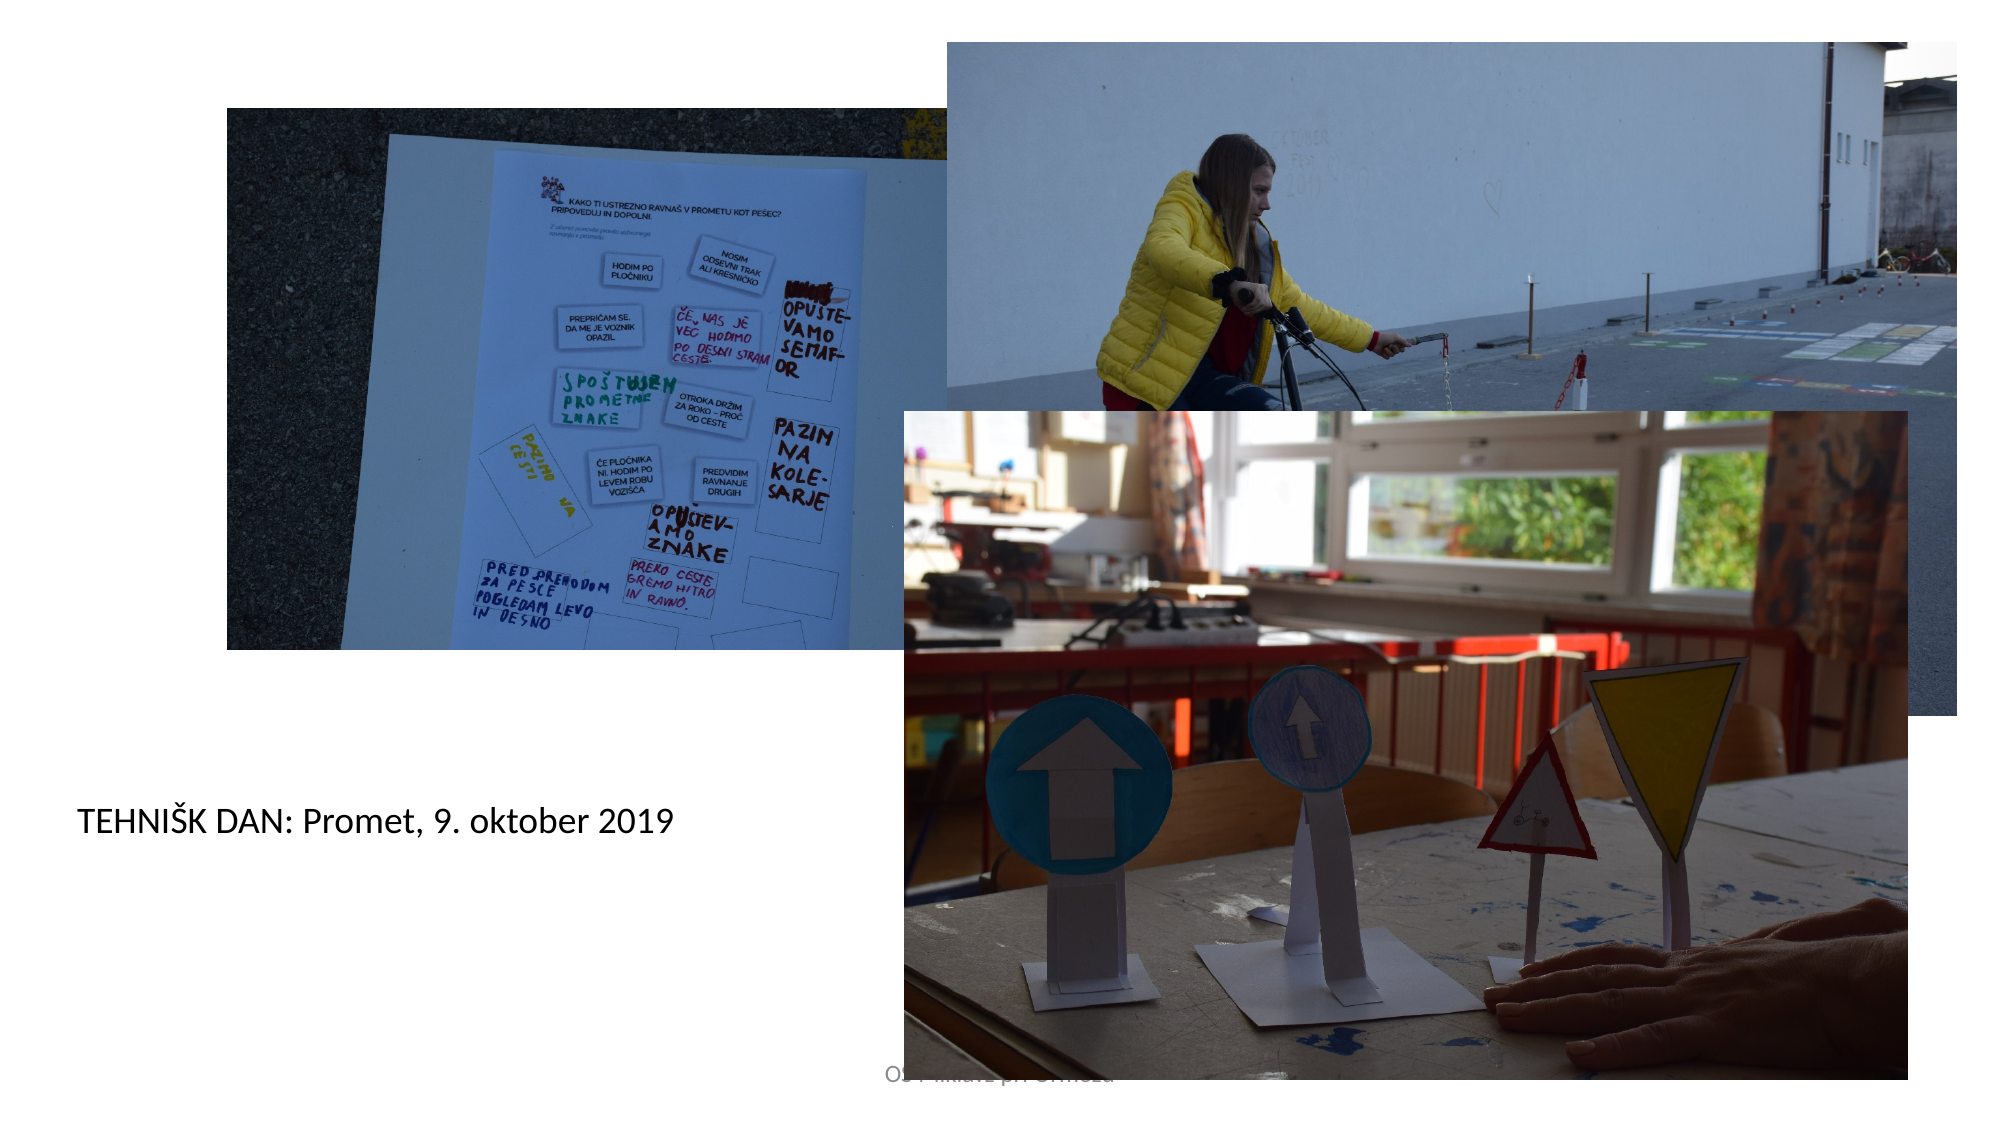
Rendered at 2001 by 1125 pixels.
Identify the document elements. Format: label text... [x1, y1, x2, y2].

footer OŠ Miklavž pri Ormožu [662, 1042, 1338, 1103]
picture [226, 42, 1957, 1080]
text_box TEHNIŠK DAN: Promet, 9. oktober 2019 [62, 788, 690, 848]
